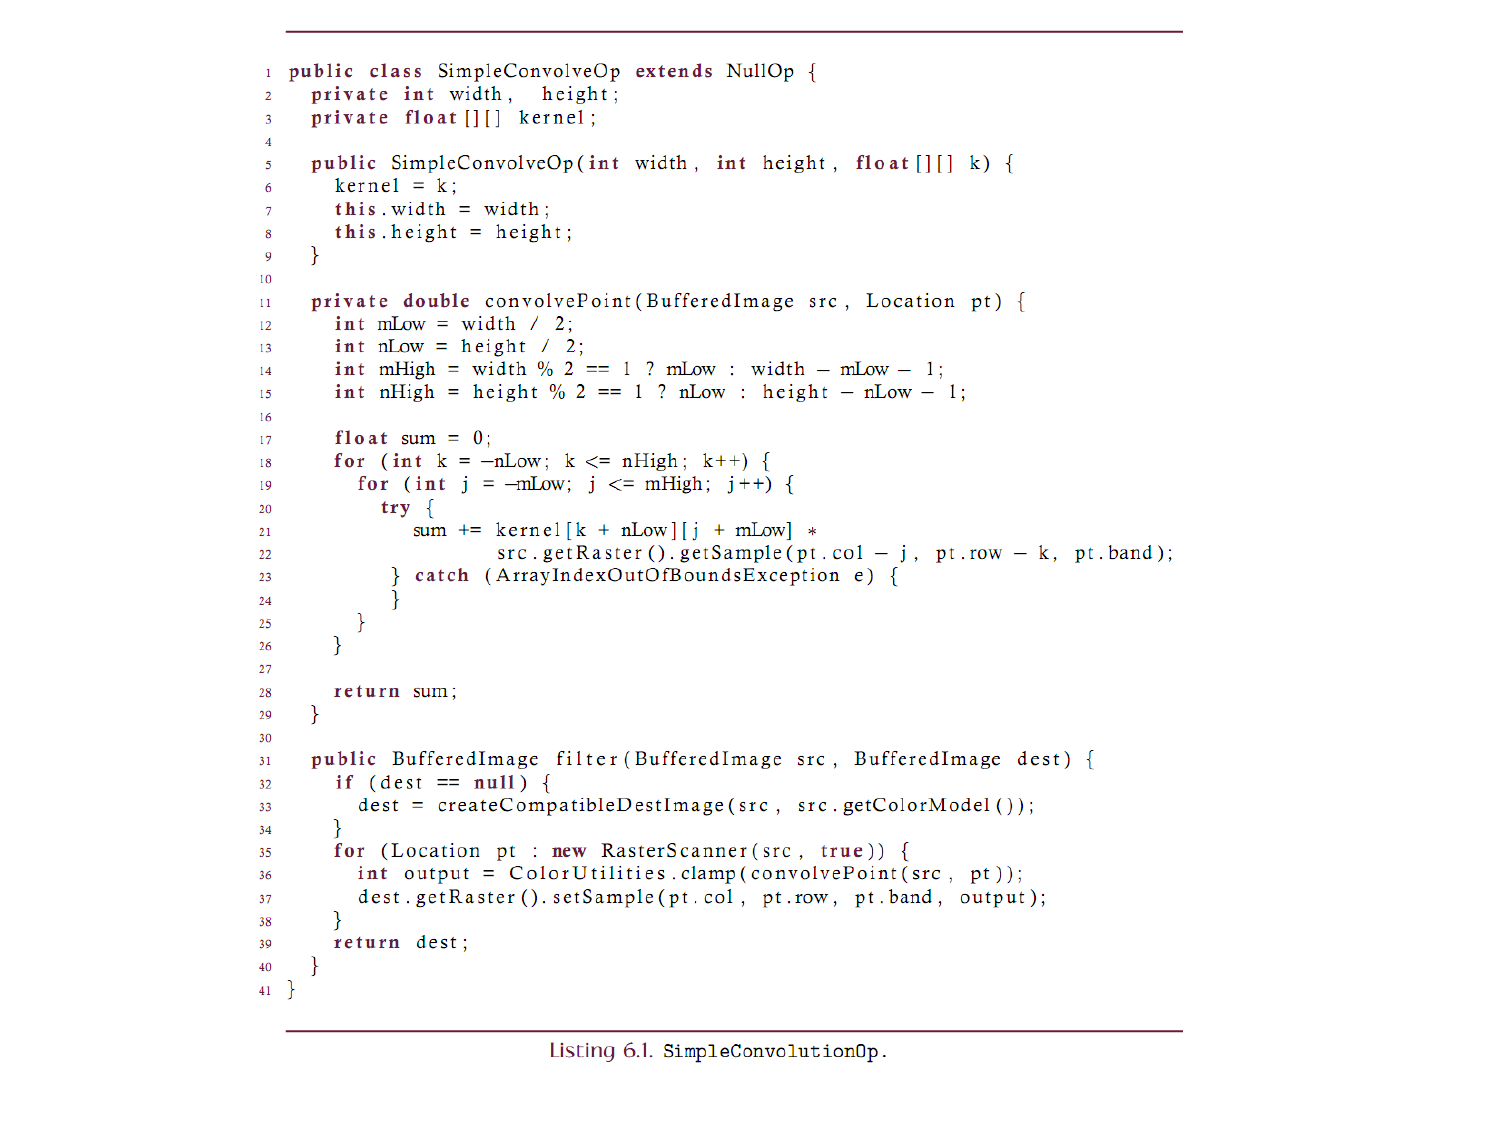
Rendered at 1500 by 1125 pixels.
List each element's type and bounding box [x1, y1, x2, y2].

picture [252, 24, 1188, 1066]
